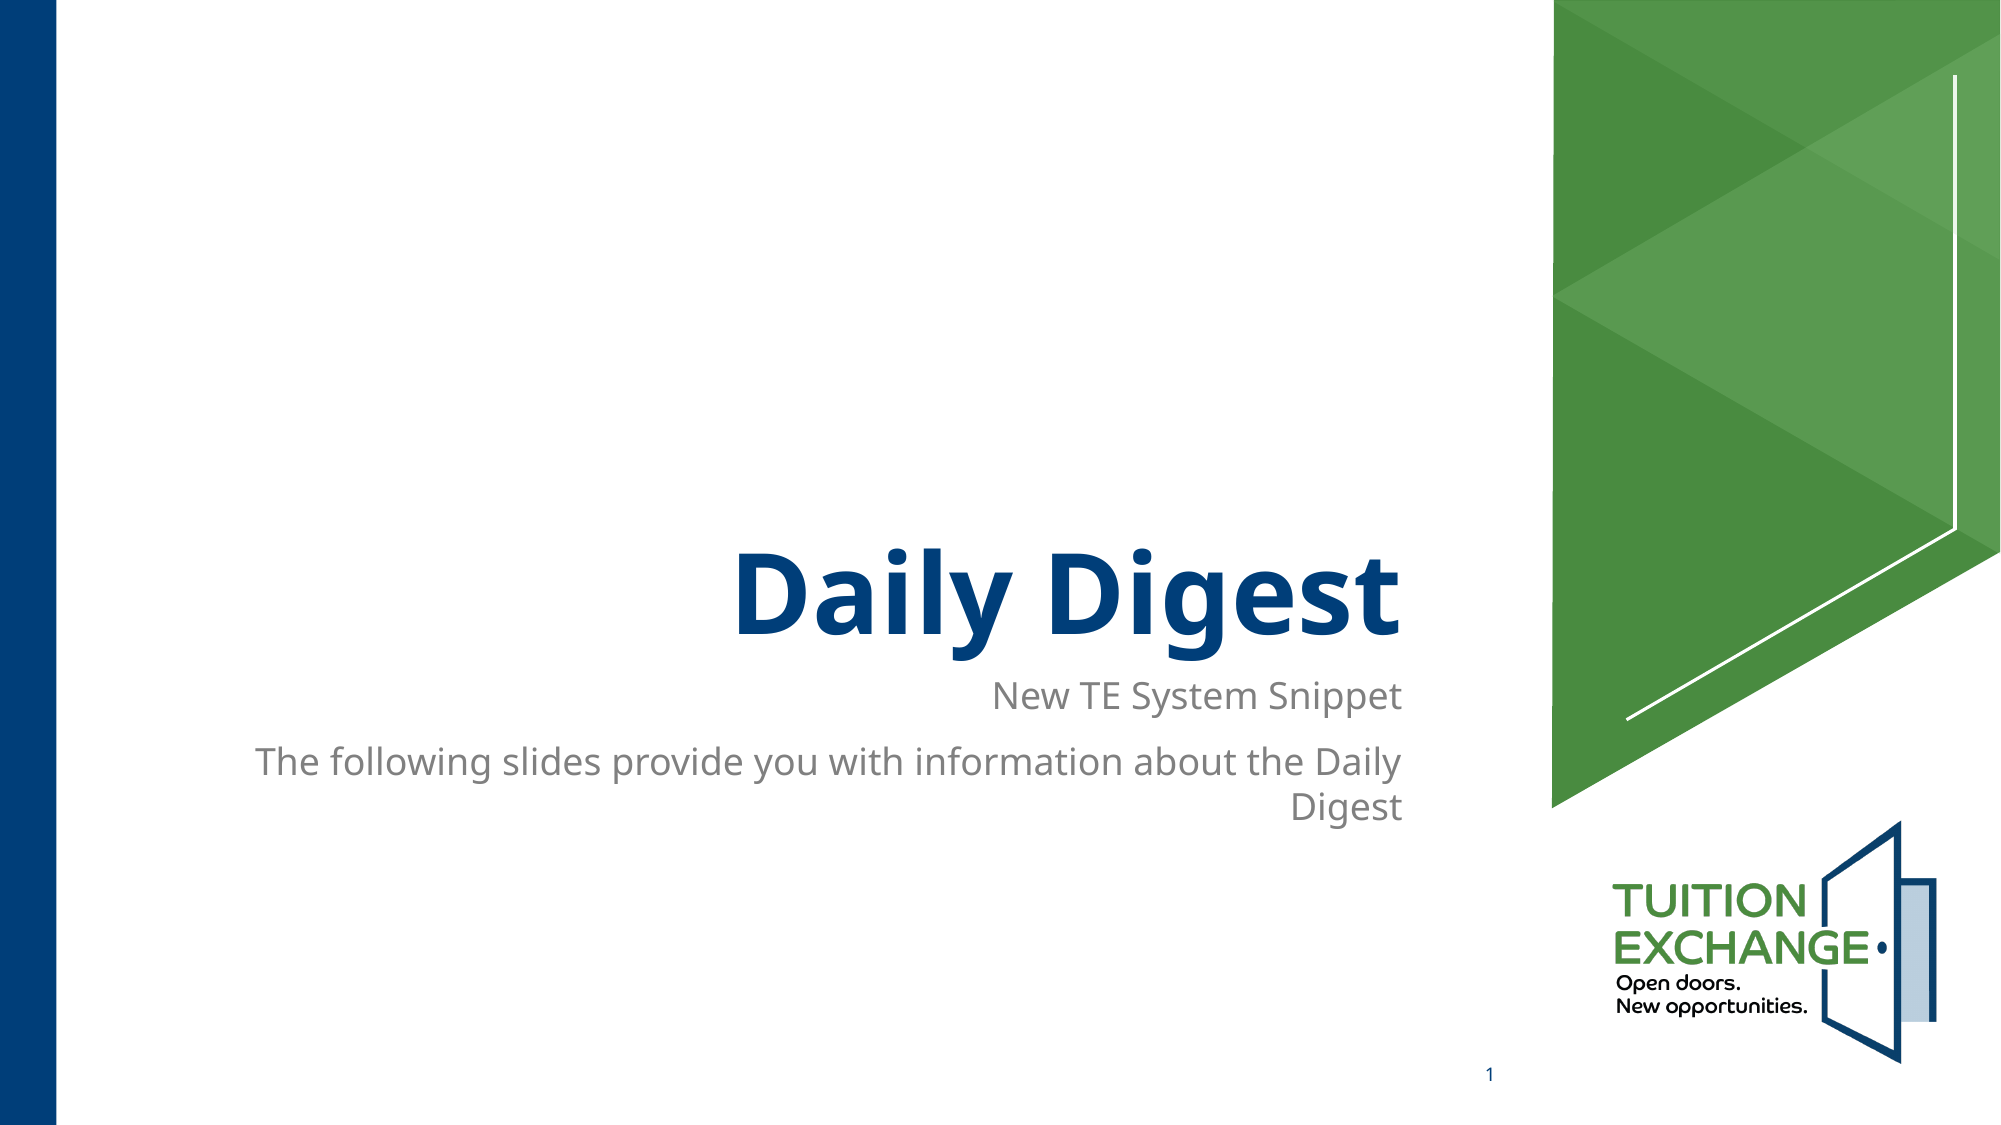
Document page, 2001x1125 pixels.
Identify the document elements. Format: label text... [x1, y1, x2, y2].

slide_number 1 [1398, 1045, 1511, 1106]
picture [1603, 808, 1951, 1076]
title Daily Digest [143, 394, 1418, 664]
subtitle New TE System Snippet The following slides provide you with information about the Daily Digest [143, 664, 1418, 845]
